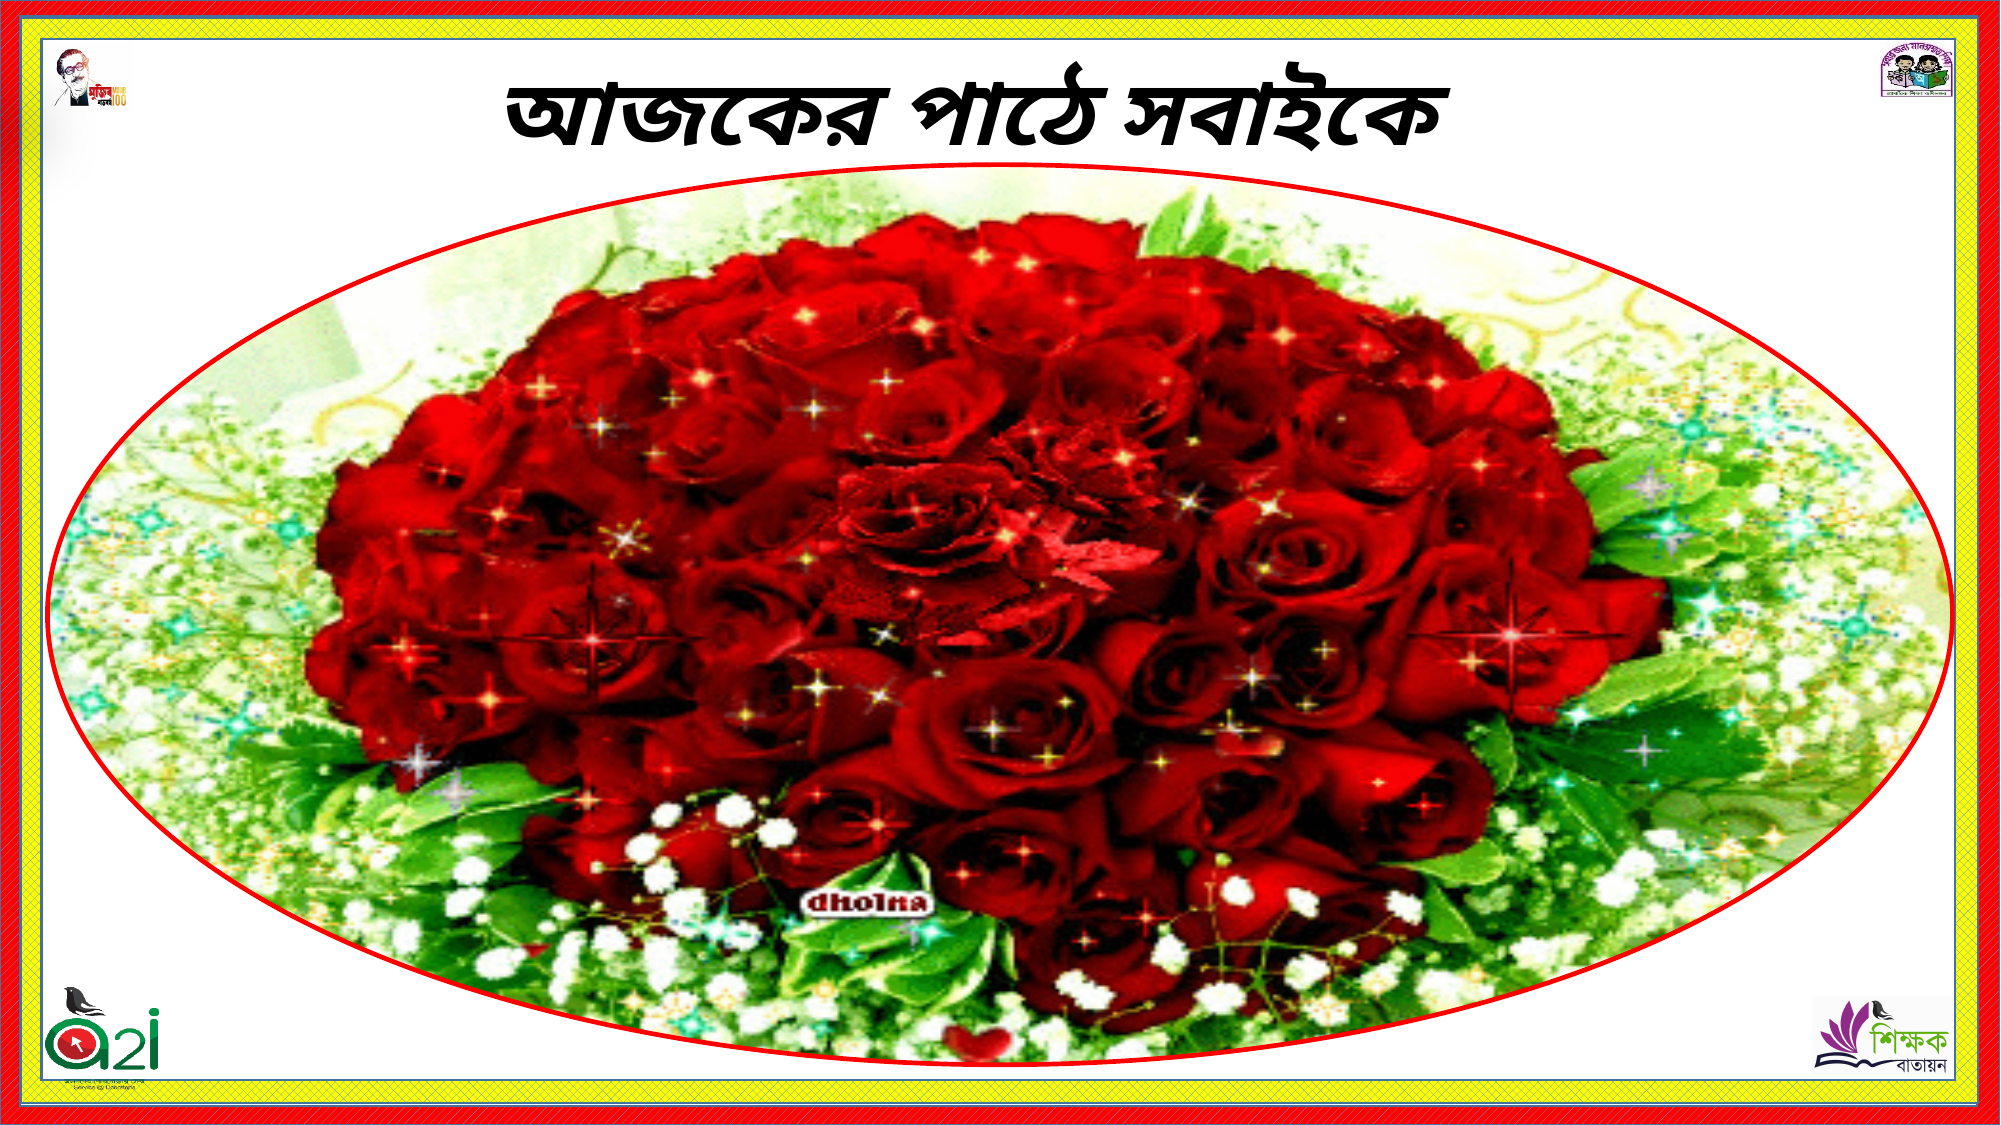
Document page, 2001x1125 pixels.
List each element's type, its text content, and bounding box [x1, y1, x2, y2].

picture [1880, 42, 1953, 97]
text_box [20, 17, 1979, 1104]
picture [45, 164, 1953, 1090]
text_box [0, 0, 2000, 1125]
text_box আজকের পাঠে সবাইকে স্বাগতম [465, 59, 1465, 164]
picture [47, 42, 133, 112]
